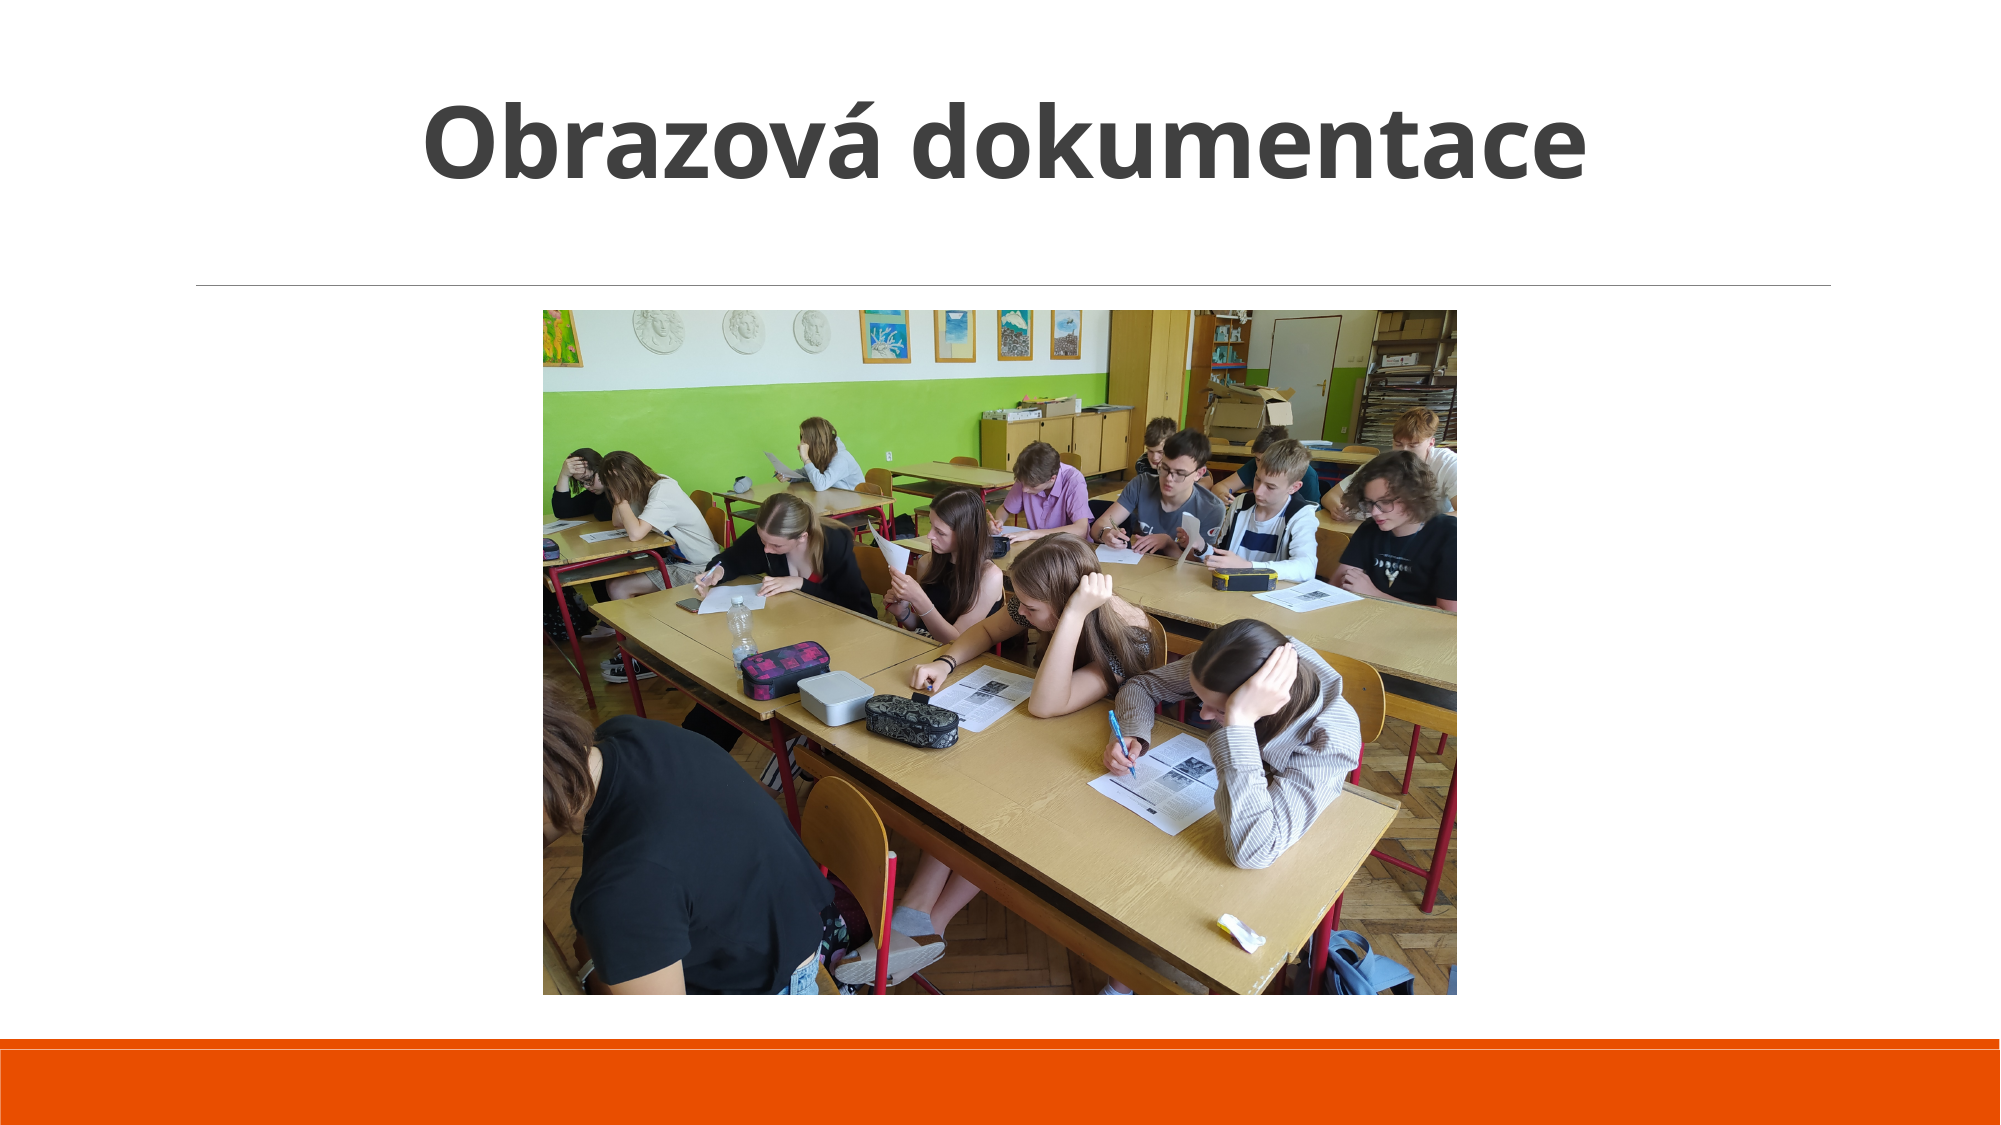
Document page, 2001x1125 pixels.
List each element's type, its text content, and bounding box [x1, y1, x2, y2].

title Obrazová dokumentace [180, 47, 1830, 207]
picture [543, 309, 1457, 996]
